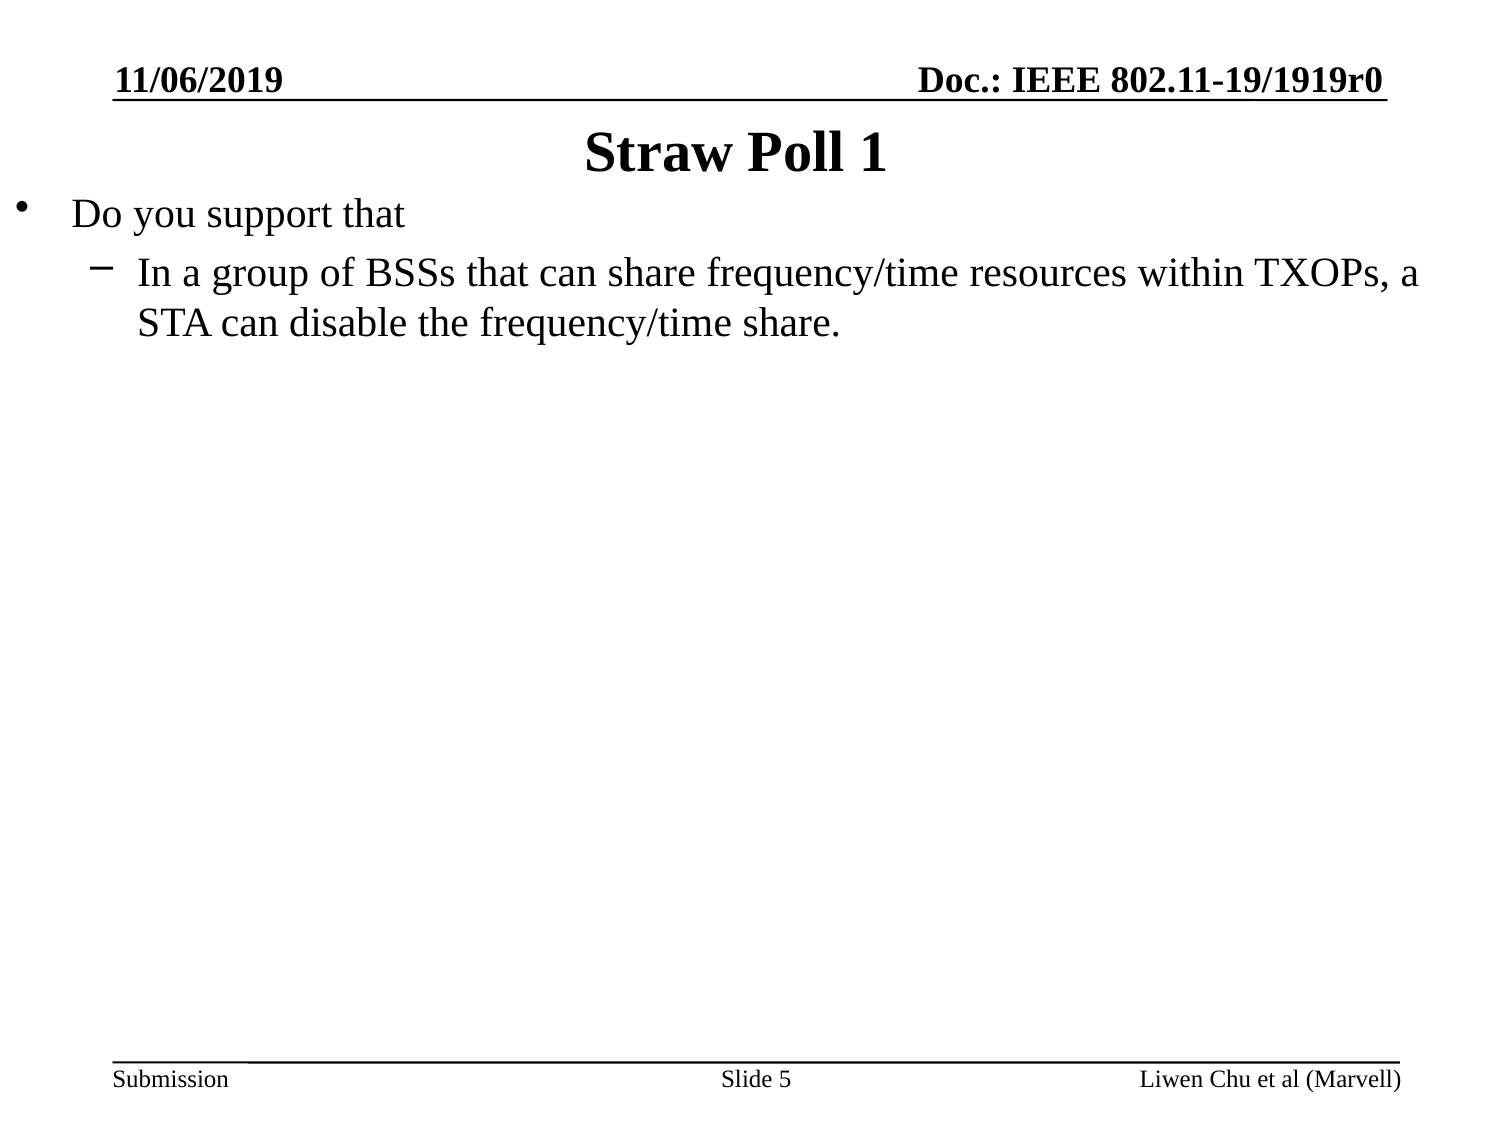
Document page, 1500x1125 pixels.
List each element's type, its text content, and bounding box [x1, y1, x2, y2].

footer Liwen Chu et al (Marvell) [1135, 1061, 1402, 1093]
list Do you support that In a group of BSSs that can share frequency/time resources within TXOPs, a STA can disable the frequency/time share. [0, 178, 1500, 801]
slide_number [114, 54, 288, 101]
slide_number Slide 5 [712, 1061, 800, 1093]
title Straw Poll 1 [5, 85, 1469, 178]
